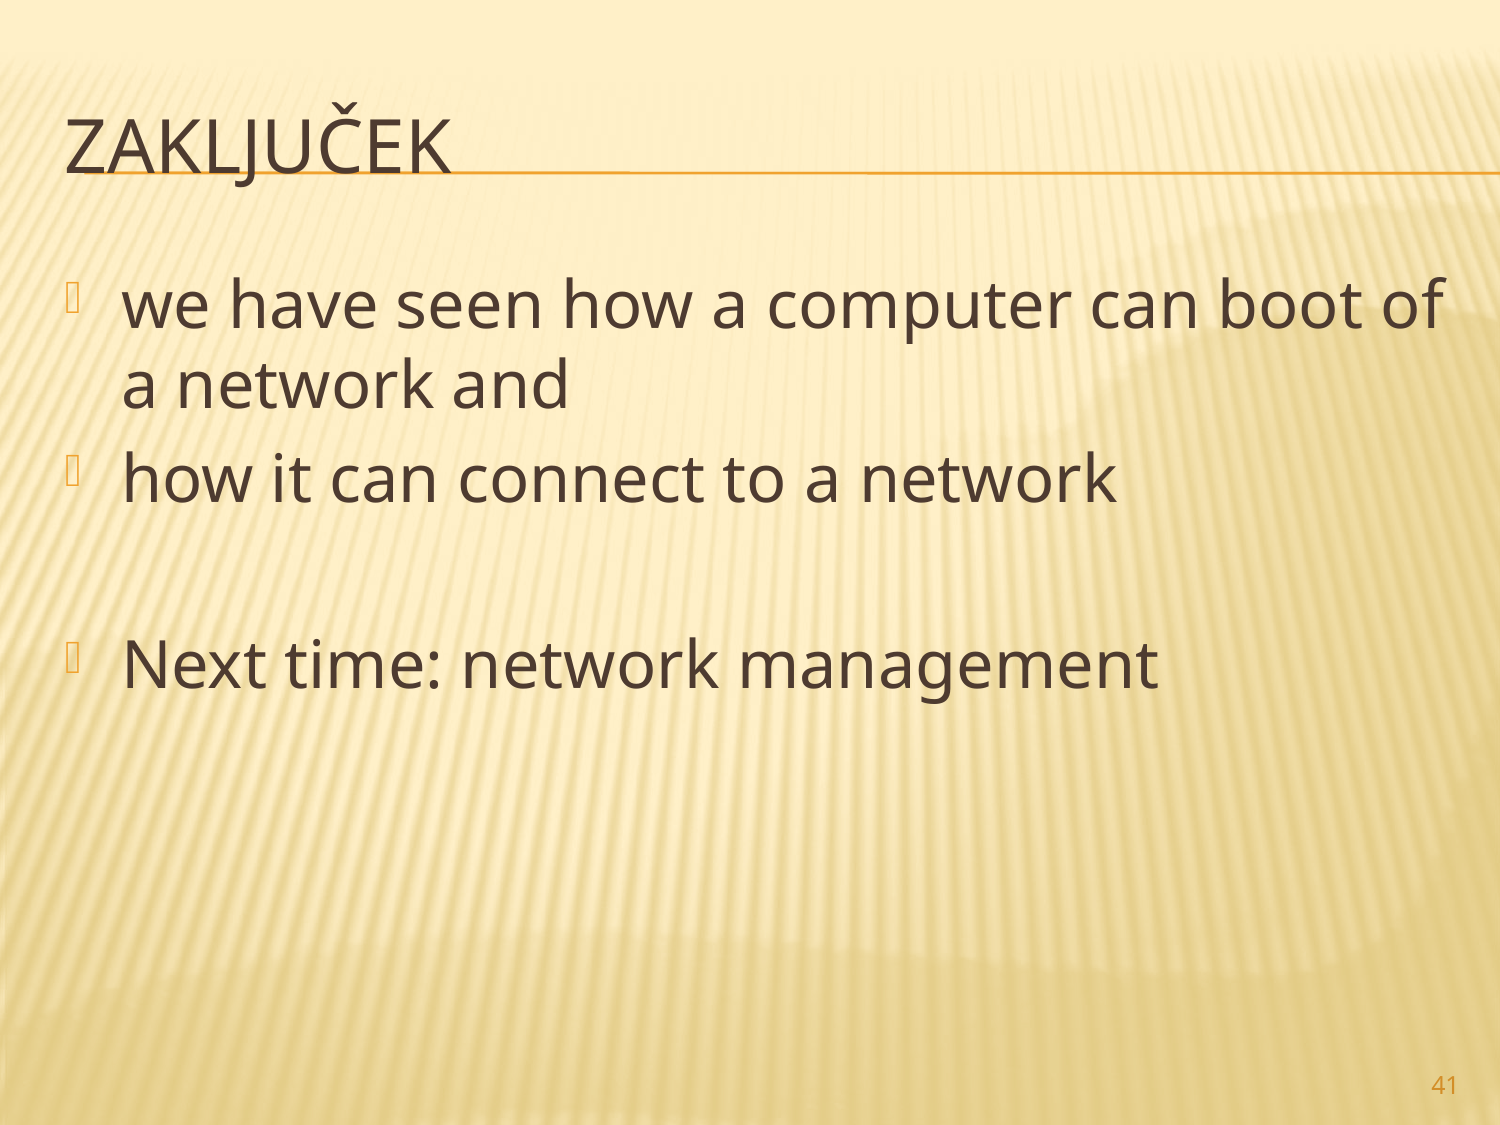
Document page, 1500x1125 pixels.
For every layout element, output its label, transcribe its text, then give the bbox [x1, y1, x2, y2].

title Zaključek [50, 75, 1475, 213]
list we have seen how a computer can boot of a network and how it can connect to a network Next time: network management [50, 254, 1475, 998]
slide_number 41 [1350, 1061, 1475, 1103]
